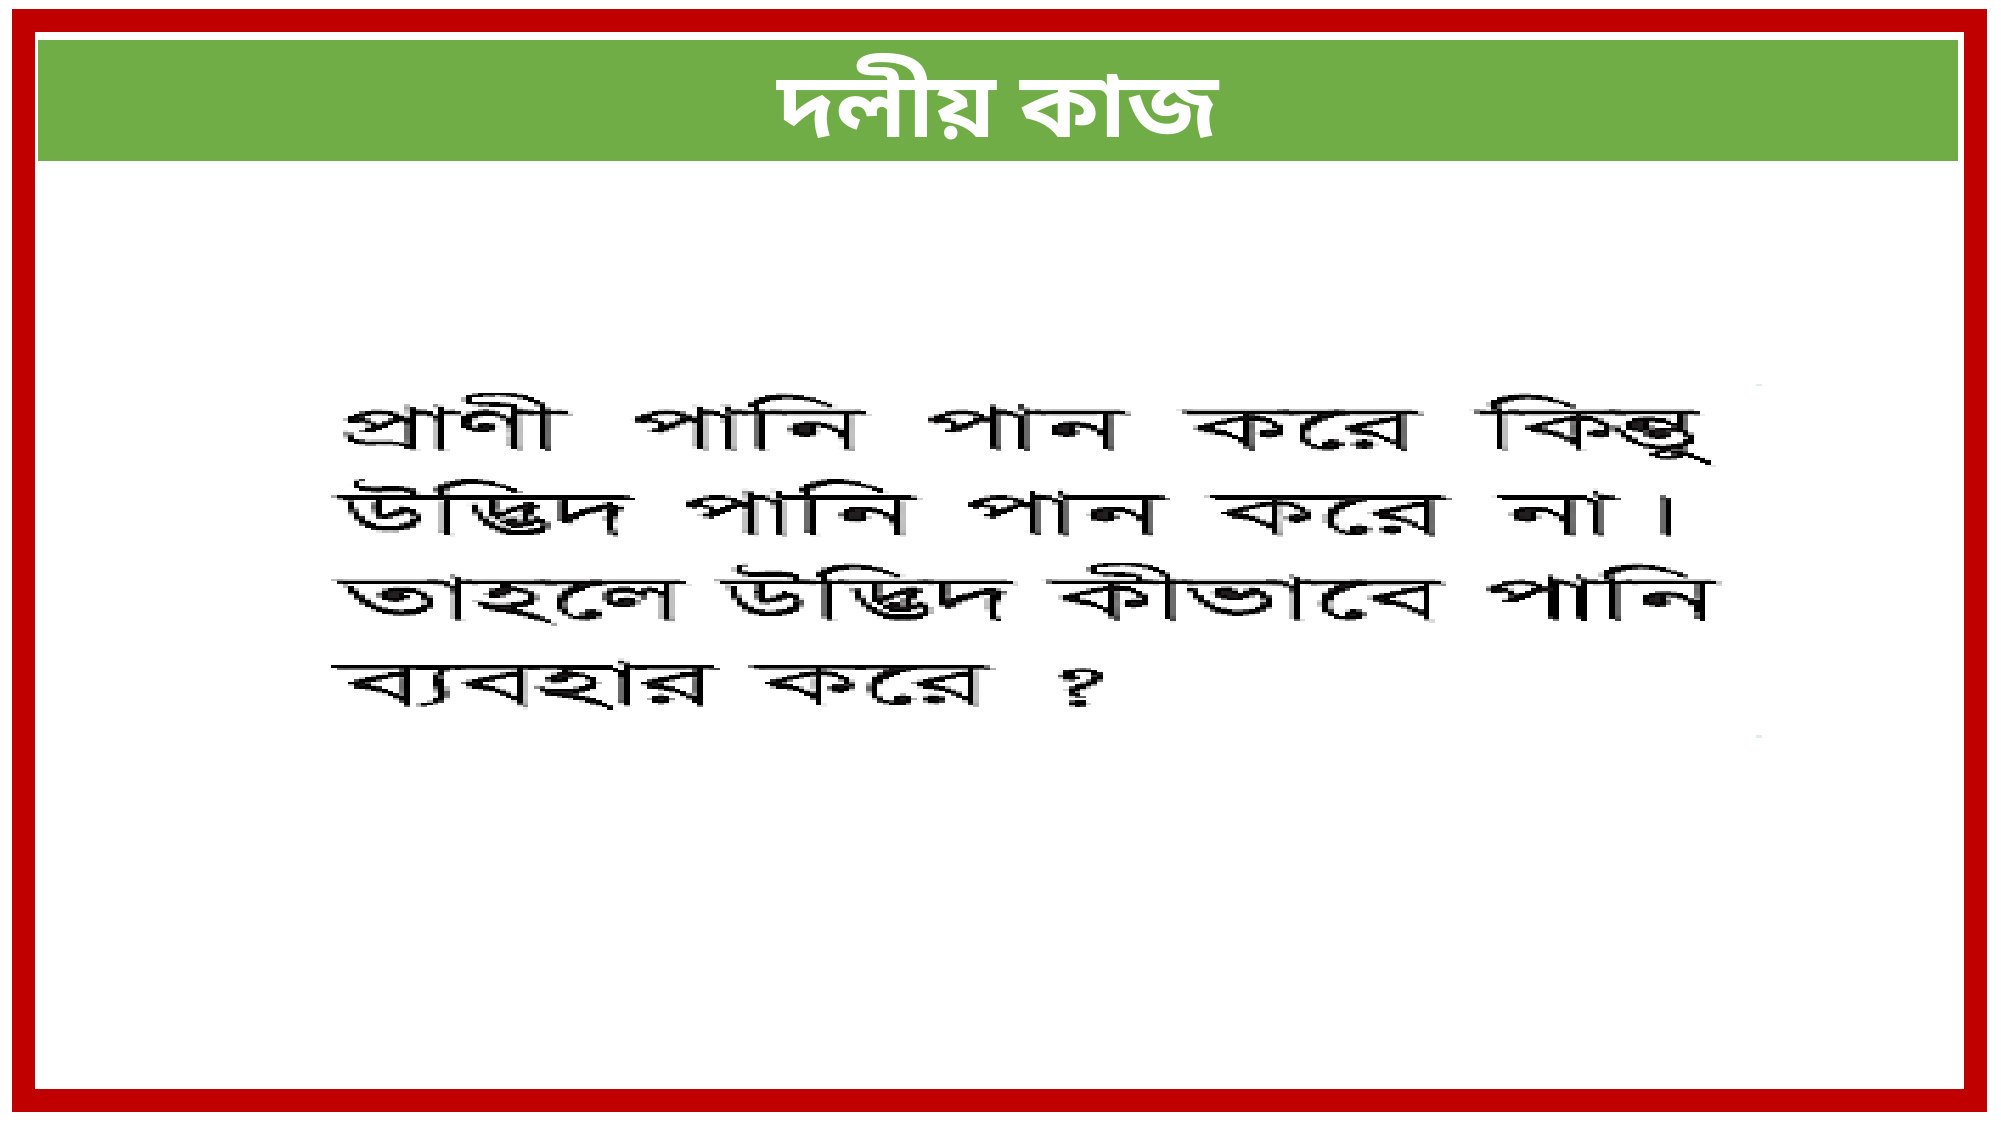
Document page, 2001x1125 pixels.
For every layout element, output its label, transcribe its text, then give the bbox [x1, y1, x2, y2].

text_box দলীয় কাজ [35, 37, 1961, 164]
text_box [22, 20, 1976, 1102]
picture [298, 384, 1762, 738]
